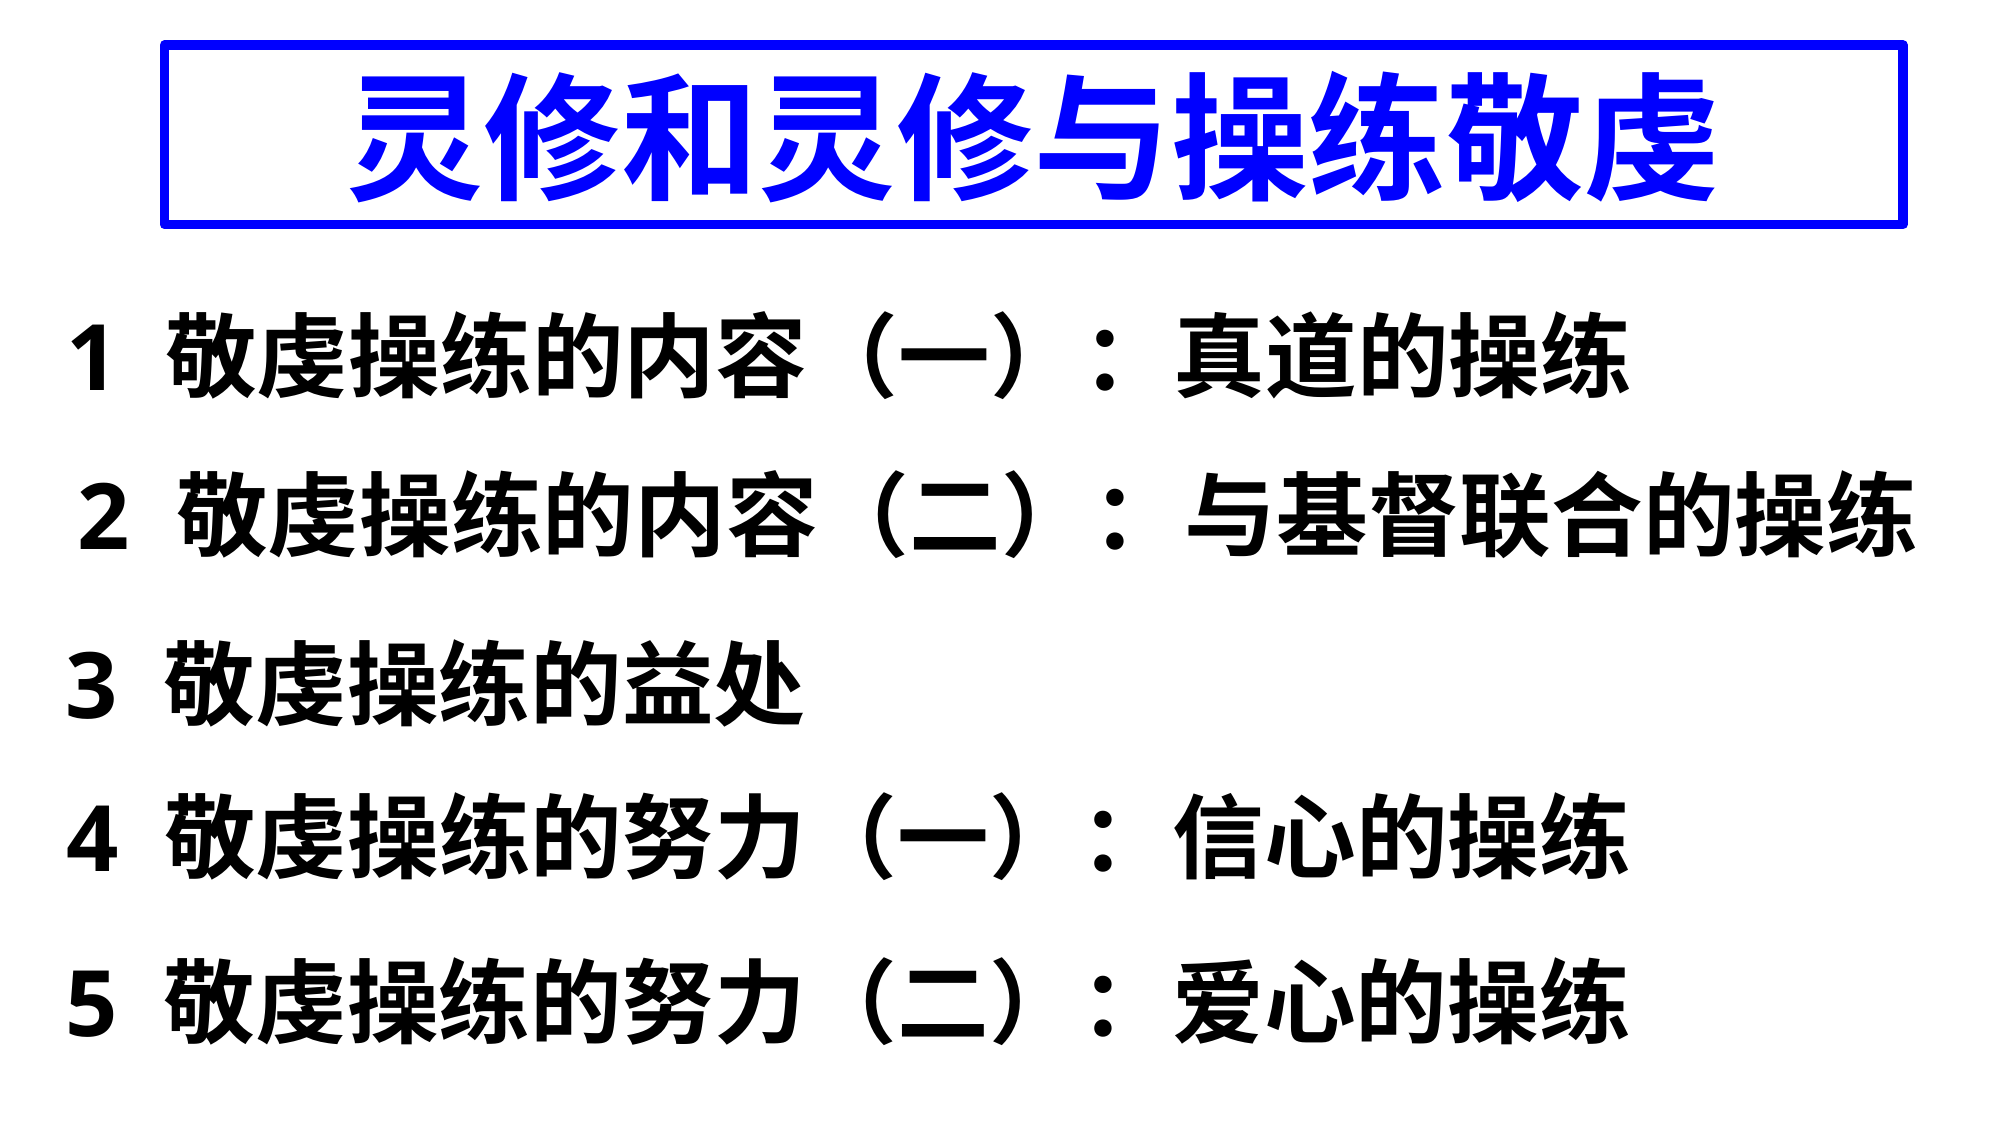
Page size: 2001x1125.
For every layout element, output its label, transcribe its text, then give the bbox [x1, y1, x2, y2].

text_box 1 敬虔操练的内容（一）：真道的操练 [46, 279, 1811, 429]
text_box 2 敬虔操练的内容（二）：与基督联合的操练 [46, 438, 1951, 588]
text_box 4 敬虔操练的努力（一）：信心的操练 [46, 760, 1668, 910]
text_box 3 敬虔操练的益处 [45, 607, 1554, 757]
text_box 5 敬虔操练的努力（二）：爱心的操练 [45, 925, 1703, 1075]
text_box 灵修和灵修与操练敬虔 [164, 44, 1903, 225]
